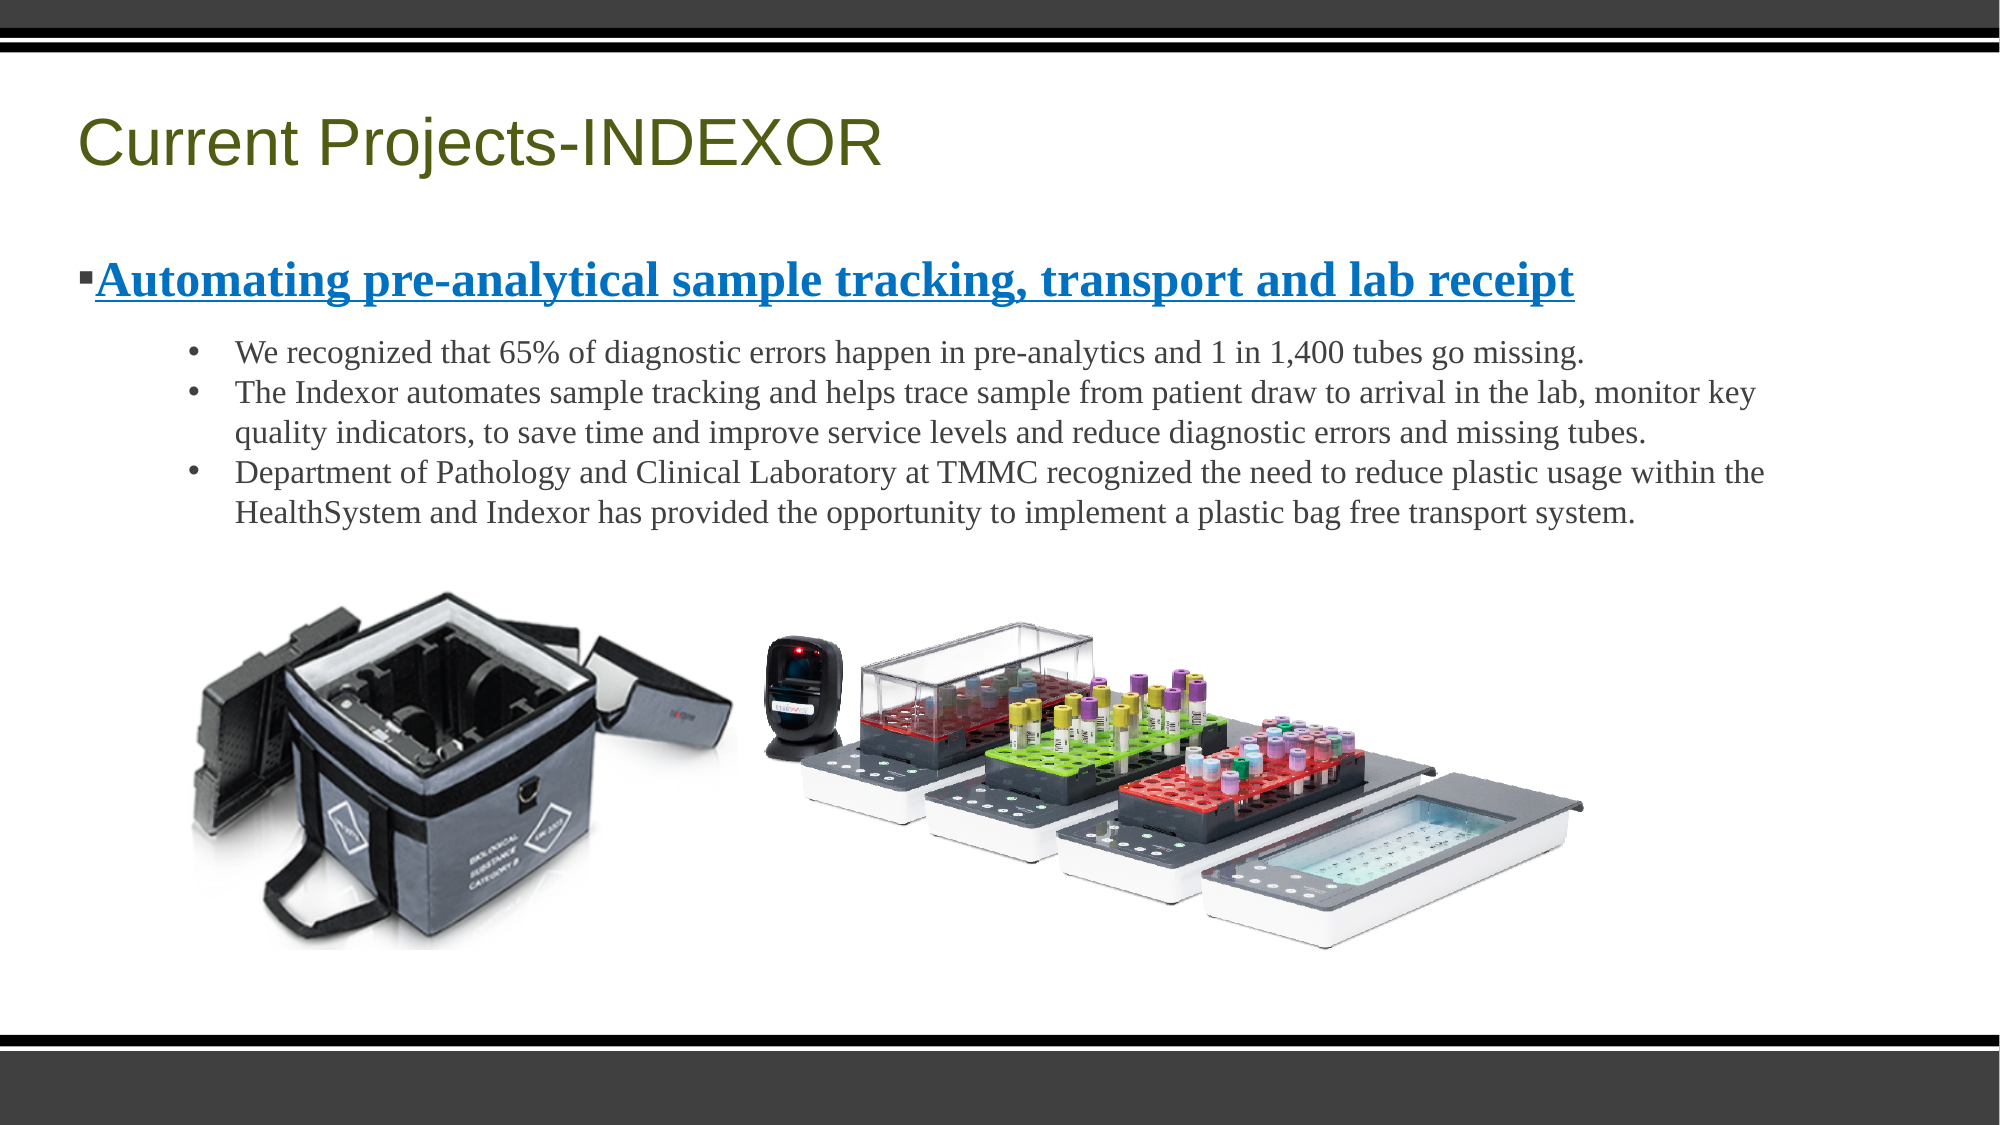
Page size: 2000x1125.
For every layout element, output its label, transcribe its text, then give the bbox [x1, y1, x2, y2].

text_box We recognized that 65% of diagnostic errors happen in pre-analytics and 1 in 1,400 tubes go missing. The Indexor automates sample tracking and helps trace sample from patient draw to arrival in the lab, monitor key quality indicators, to save time and improve service levels and reduce diagnostic errors and missing tubes. Department of Pathology and Clinical Laboratory at TMMC recognized the need to reduce plastic usage within the HealthSystem and Indexor has provided the opportunity to implement a plastic bag free transport system. [173, 323, 1863, 538]
picture [173, 540, 1613, 963]
list Automating pre-analytical sample tracking, transport and lab receipt [62, 234, 1888, 988]
title Current Projects-INDEXOR [62, 99, 1888, 188]
